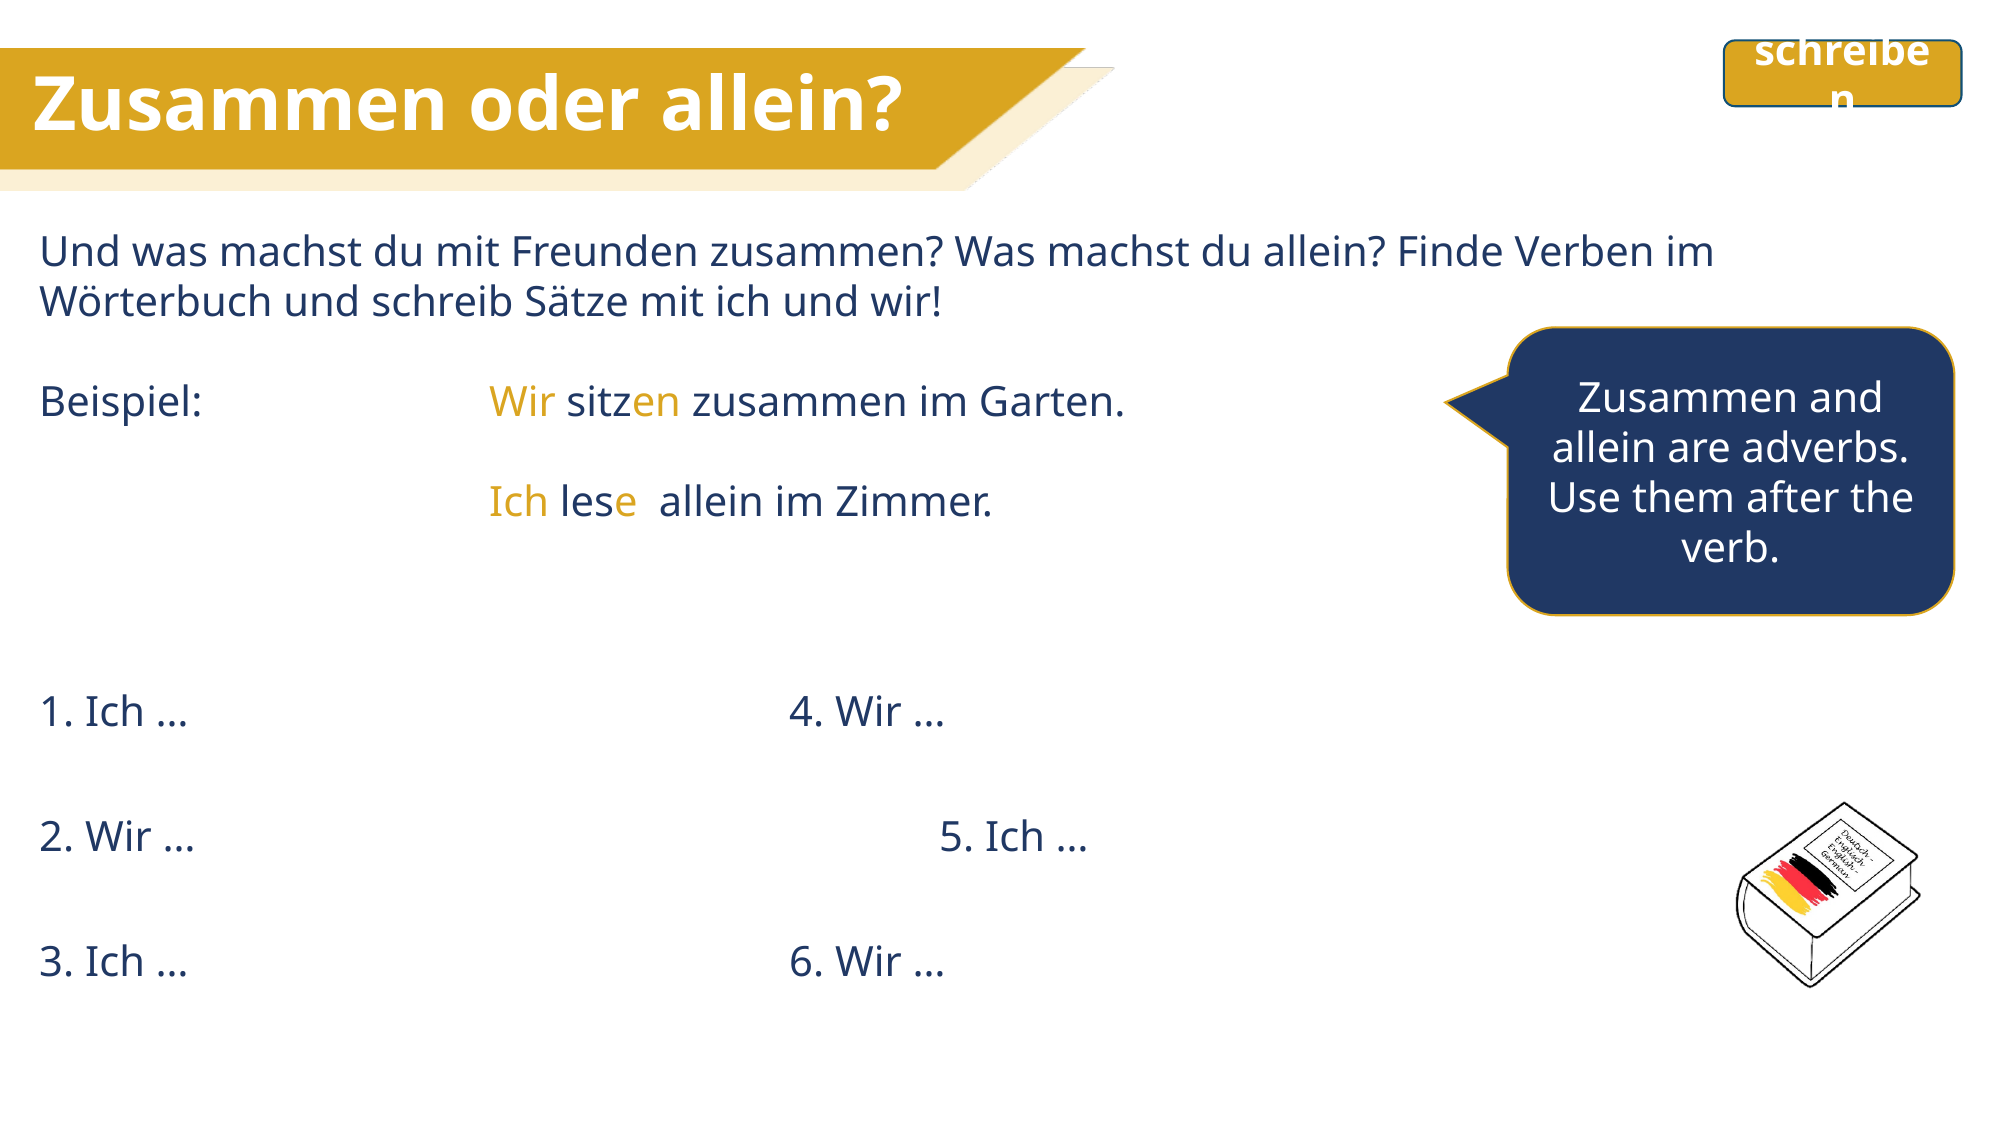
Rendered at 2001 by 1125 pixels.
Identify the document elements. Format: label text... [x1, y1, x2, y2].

picture [1731, 798, 1923, 990]
picture [0, 48, 1117, 191]
text_box schreiben [1722, 39, 1963, 108]
text_box Und was machst du mit Freunden zusammen? Was machst du allein? Finde Verben im Wörterbuch und schreib Sätze mit ich und wir! Beispiel: Wir sitzen zusammen im Garten. Ich lese allein im Zimmer. 1. Ich … 4. Wir … 2. Wir … 5. Ich … 3. Ich … 6. Wir … [24, 217, 1916, 993]
text_box Zusammen and allein are adverbs. Use them after the verb. [1443, 326, 1956, 617]
